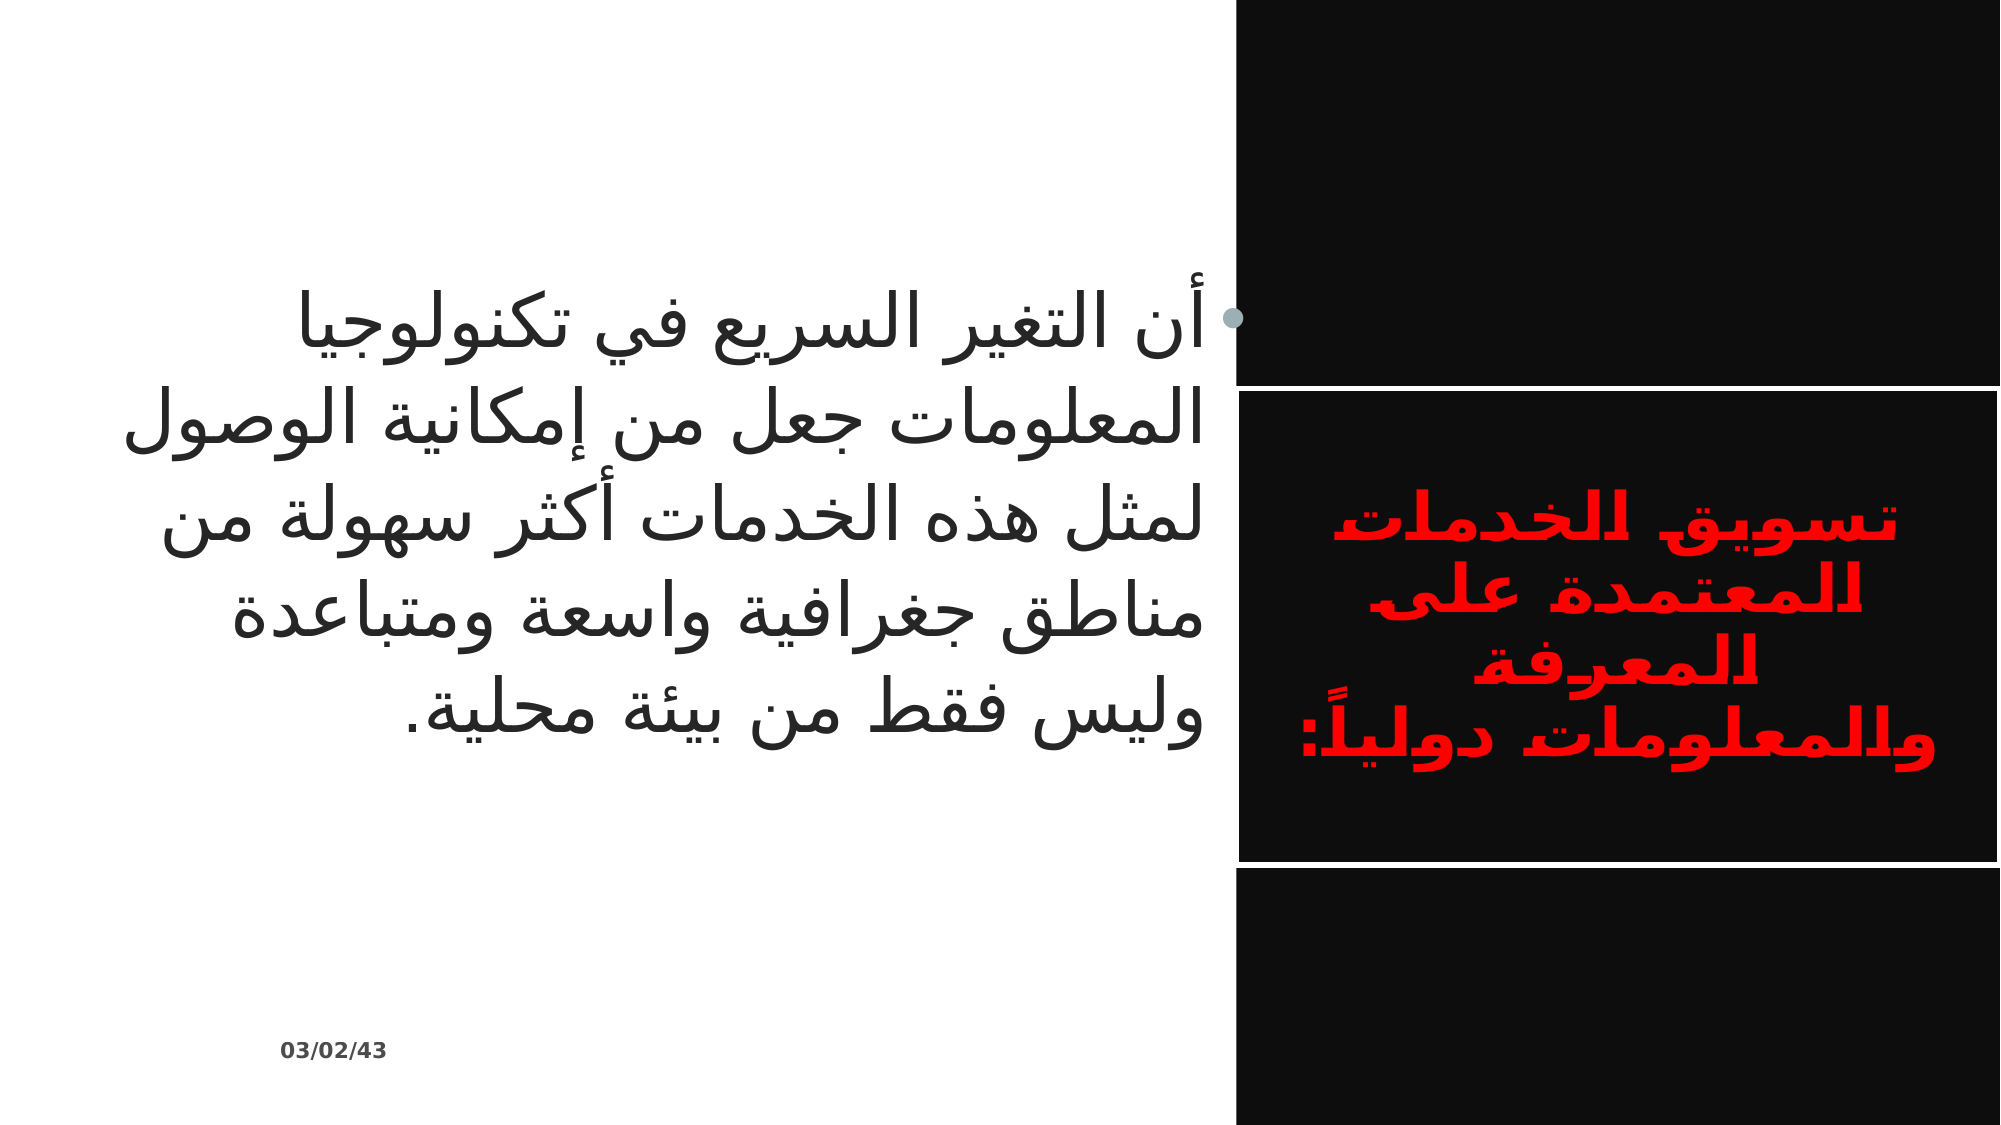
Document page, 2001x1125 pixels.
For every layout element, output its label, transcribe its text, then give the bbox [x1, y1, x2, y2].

text_box [1236, 0, 2000, 386]
text_box [0, 0, 1236, 1125]
title تسويق الخدمات المعتمدة على المعرفة والمعلومات دولياً: [1262, 386, 2000, 868]
list أن التغير السريع في تكنولوجيا المعلومات جعل من إمكانية الوصول لمثل هذه الخدمات أكثر سهولة من مناطق جغرافية واسعة ومتباعدة وليس فقط من بيئة محلية. [39, 258, 1262, 1051]
text_box [1236, 868, 2000, 1125]
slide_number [265, 1051, 717, 1077]
